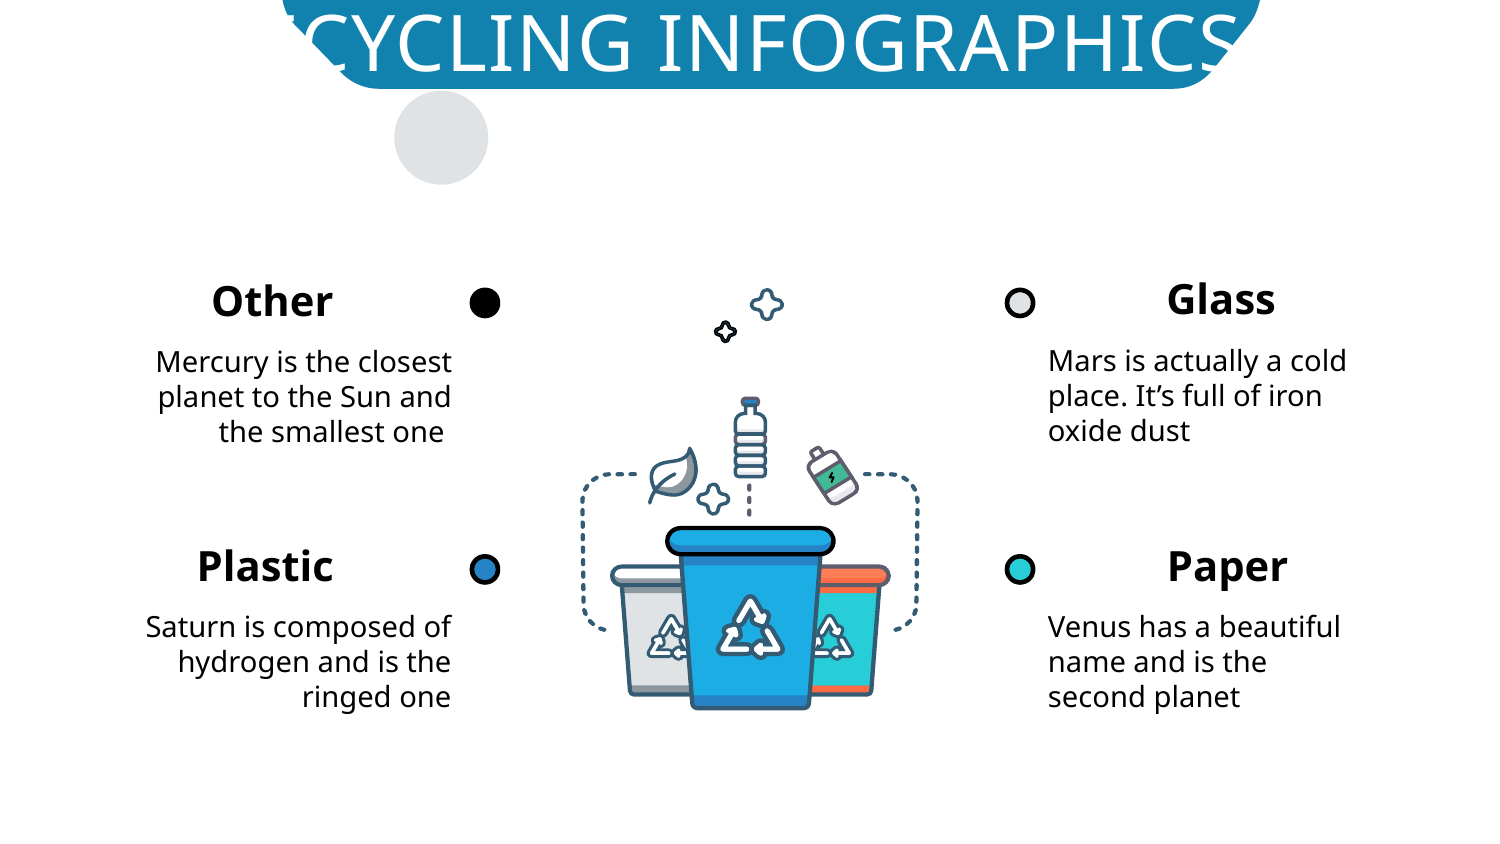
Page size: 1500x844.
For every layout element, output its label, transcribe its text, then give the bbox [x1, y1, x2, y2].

text_box [471, 289, 498, 317]
text_box [1007, 289, 1033, 317]
subtitle Other [0, 266, 349, 334]
text_box Venus has a beautiful name and is the second planet [1032, 593, 1382, 711]
text_box Mars is actually a cold place. It’s full of iron oxide dust [1032, 327, 1382, 445]
subtitle Glass [1151, 264, 1500, 332]
text_box [471, 556, 498, 583]
subtitle Paper [1151, 530, 1500, 599]
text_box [579, 287, 920, 711]
text_box Saturn is composed of hydrogen and is the ringed one [118, 593, 467, 711]
text_box [1007, 556, 1033, 583]
title Recycling Infographics [126, 0, 1322, 181]
text_box [423, 181, 460, 185]
text_box Mercury is the closest planet to the Sun and the smallest one [118, 328, 468, 446]
subtitle Plastic [0, 530, 349, 599]
